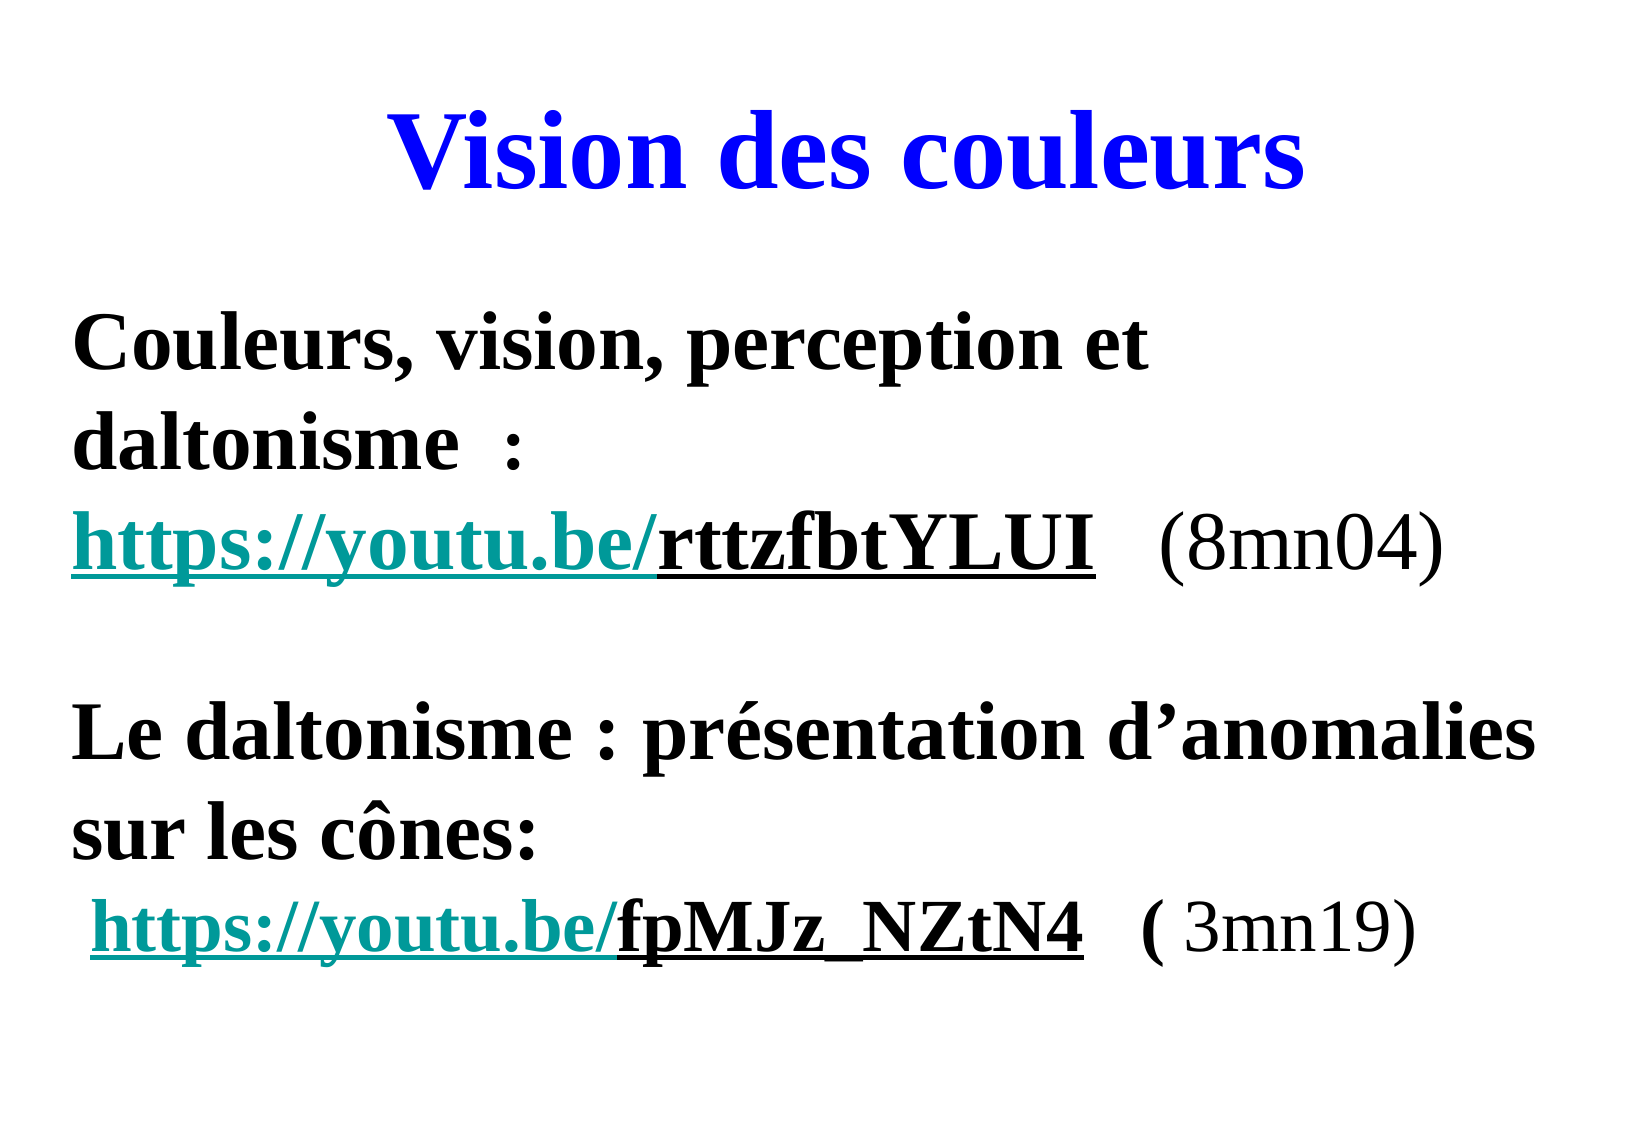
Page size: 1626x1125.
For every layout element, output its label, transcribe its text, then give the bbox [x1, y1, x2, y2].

text_box Vision des couleurs [68, 68, 1625, 219]
text_box Couleurs, vision, perception et daltonisme : https://youtu.be/rttzfbtYLUI (8mn04) Le daltonisme : présentation d’anomalies sur les cônes: https://youtu.be/fpMJz_NZtN4 ( 3mn19) [56, 278, 1625, 1064]
